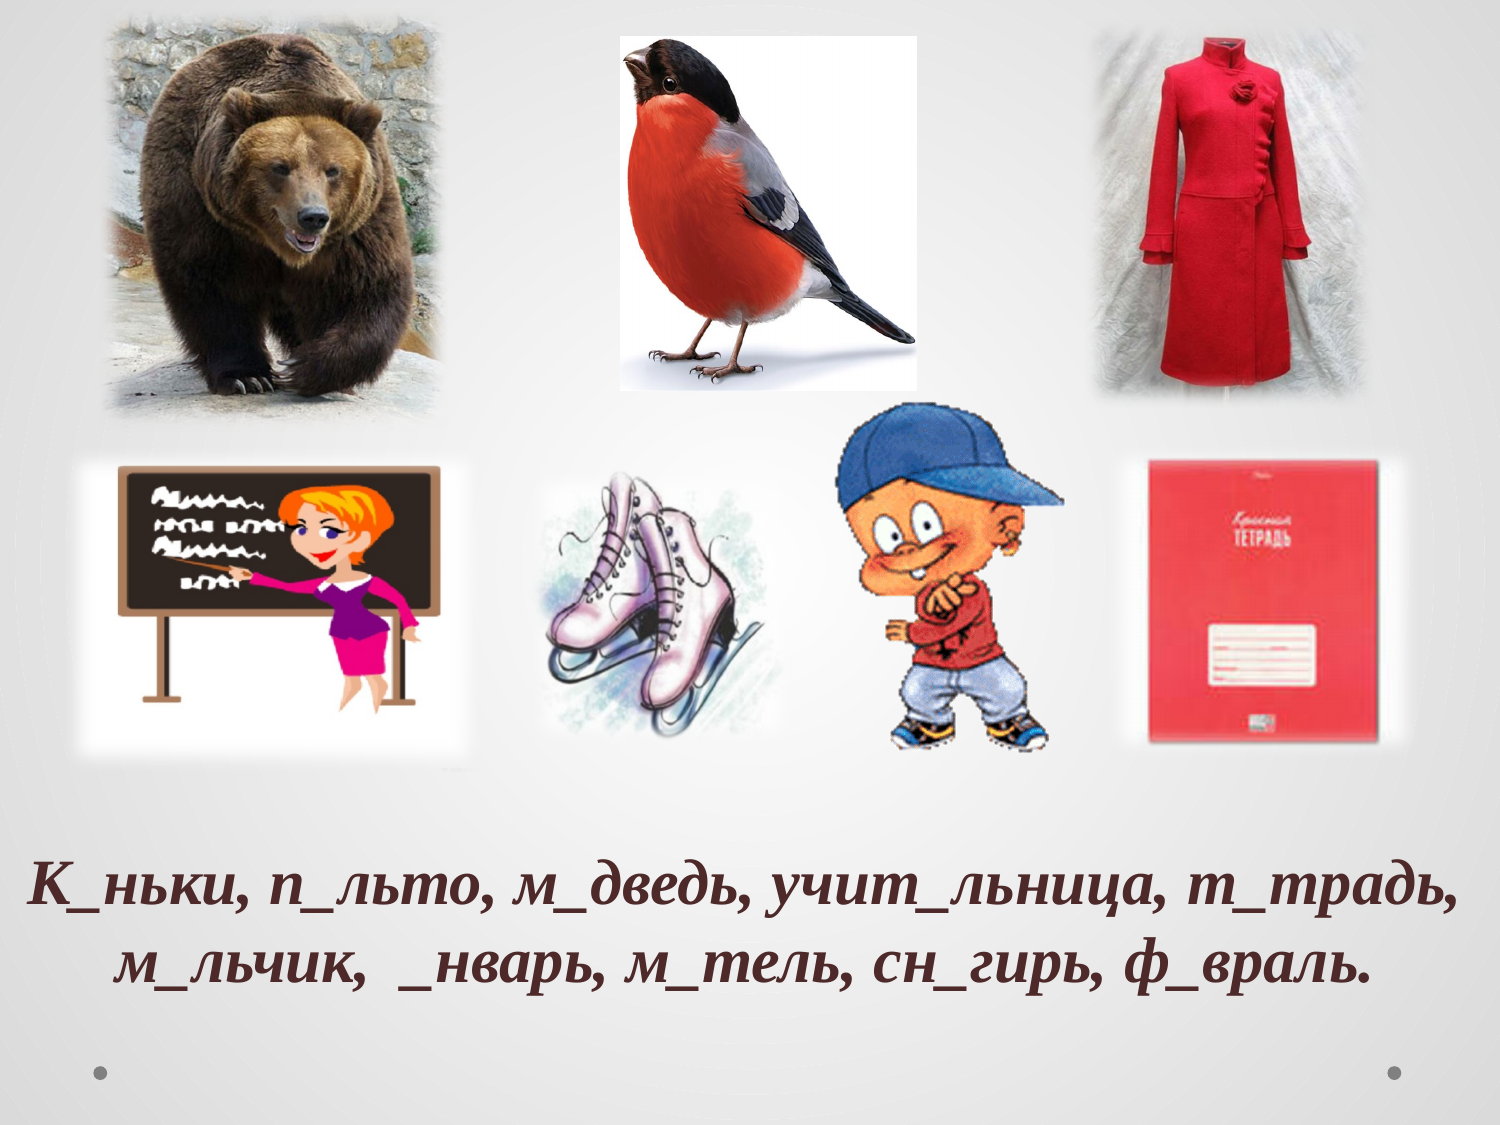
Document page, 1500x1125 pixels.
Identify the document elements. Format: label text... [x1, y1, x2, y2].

picture [525, 465, 799, 749]
title К_ньки, п_льто, м_дведь, учит_льница, т_традь, м_льчик, _нварь, м_тель, сн_гирь, ф_враль. [0, 754, 1496, 1003]
picture [1103, 441, 1424, 761]
picture [60, 443, 487, 775]
picture [619, 18, 1377, 764]
picture [97, 7, 449, 433]
